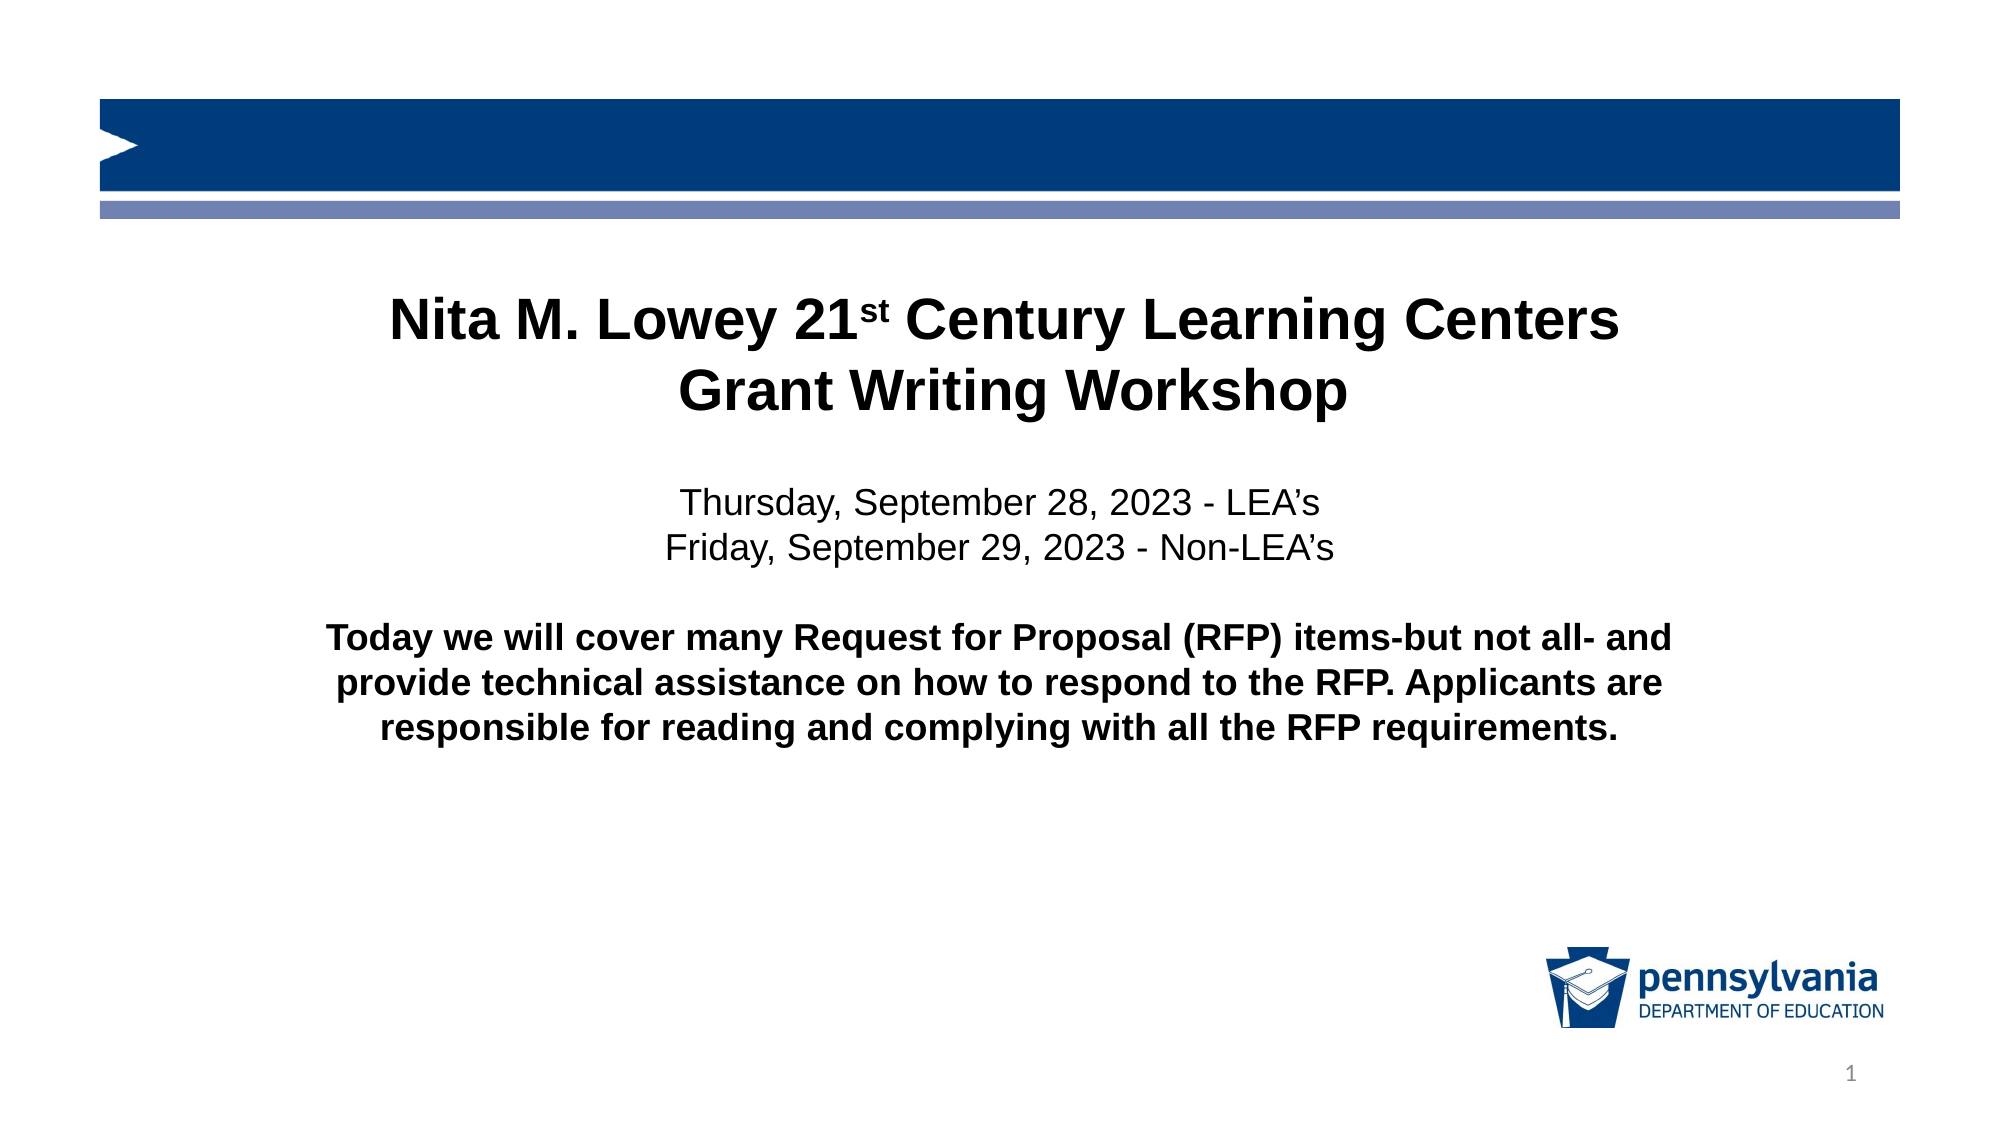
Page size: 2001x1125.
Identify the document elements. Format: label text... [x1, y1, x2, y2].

title Nita M. Lowey 21st Century Learning Centers Grant Writing Workshop [251, 279, 1749, 470]
subtitle Thursday, September 28, 2023 - LEA’s Friday, September 29, 2023 - Non-LEA’s Today we will cover many Request for Proposal (RFP) items-but not all- and provide technical assistance on how to respond to the RFP. Applicants are responsible for reading and complying with all the RFP requirements. [300, 477, 1700, 751]
picture [99, 99, 1900, 219]
slide_number 1 [1840, 1060, 1886, 1125]
picture [1546, 947, 1886, 1028]
